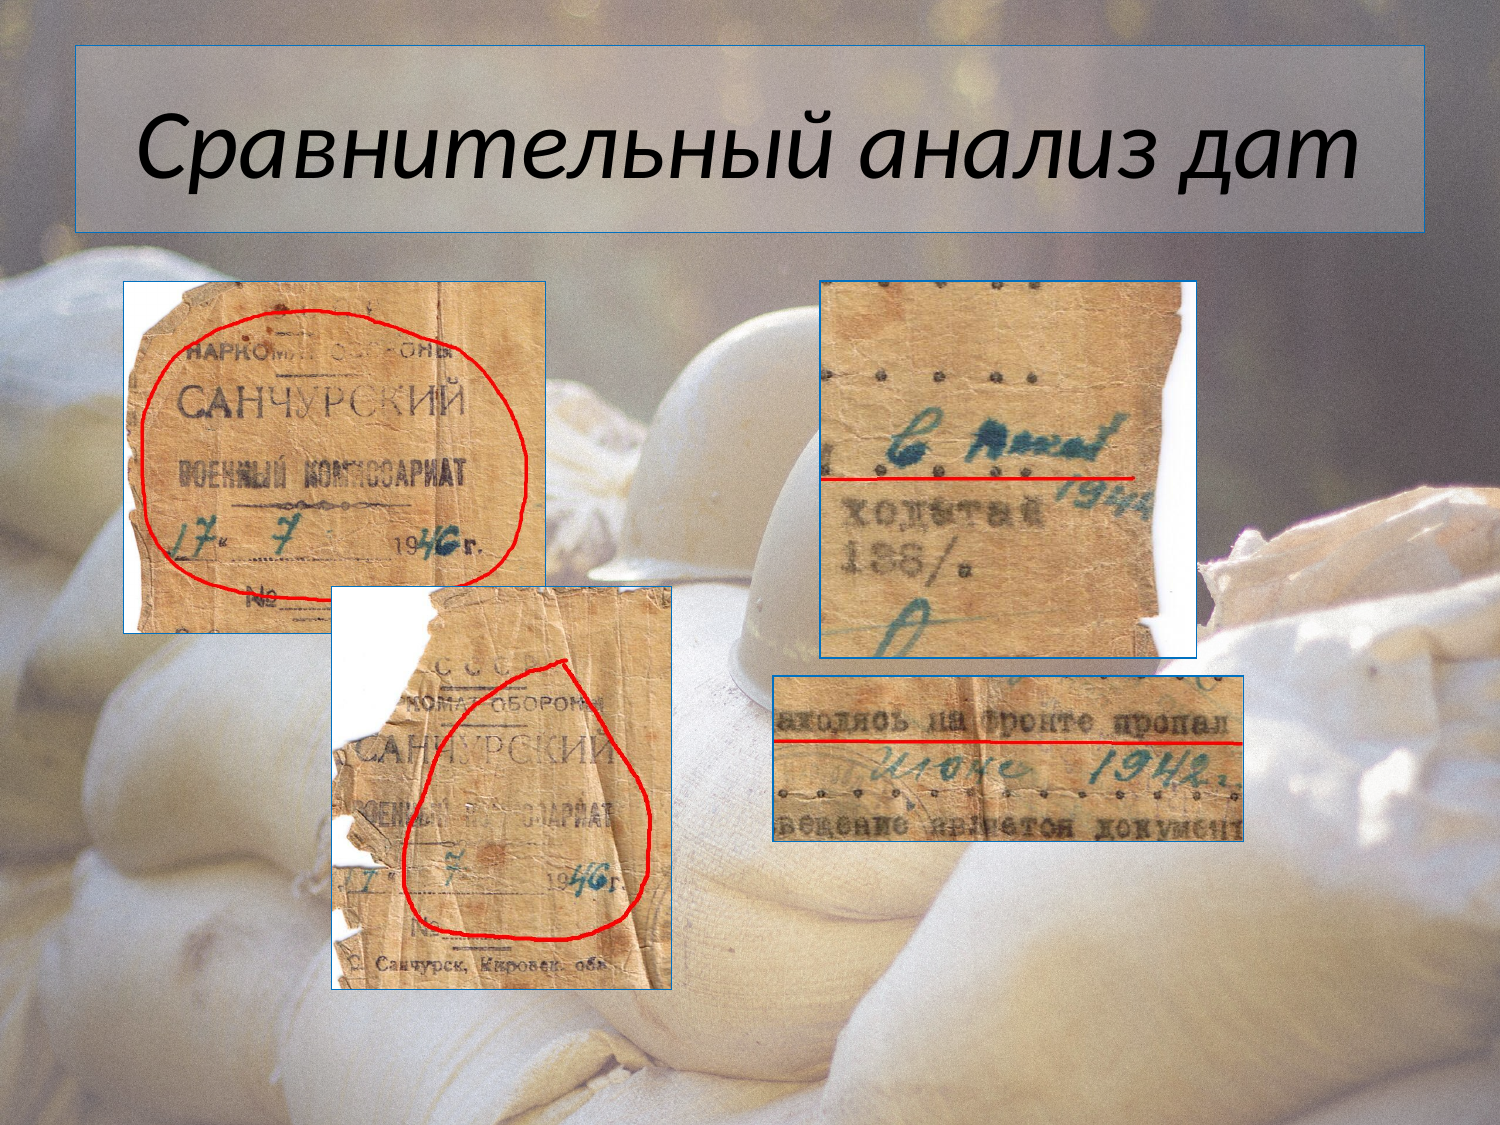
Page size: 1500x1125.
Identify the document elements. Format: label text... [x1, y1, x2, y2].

picture [820, 281, 1197, 658]
picture [123, 281, 672, 990]
picture [773, 676, 1243, 841]
title Сравнительный анализ дат [75, 45, 1425, 233]
